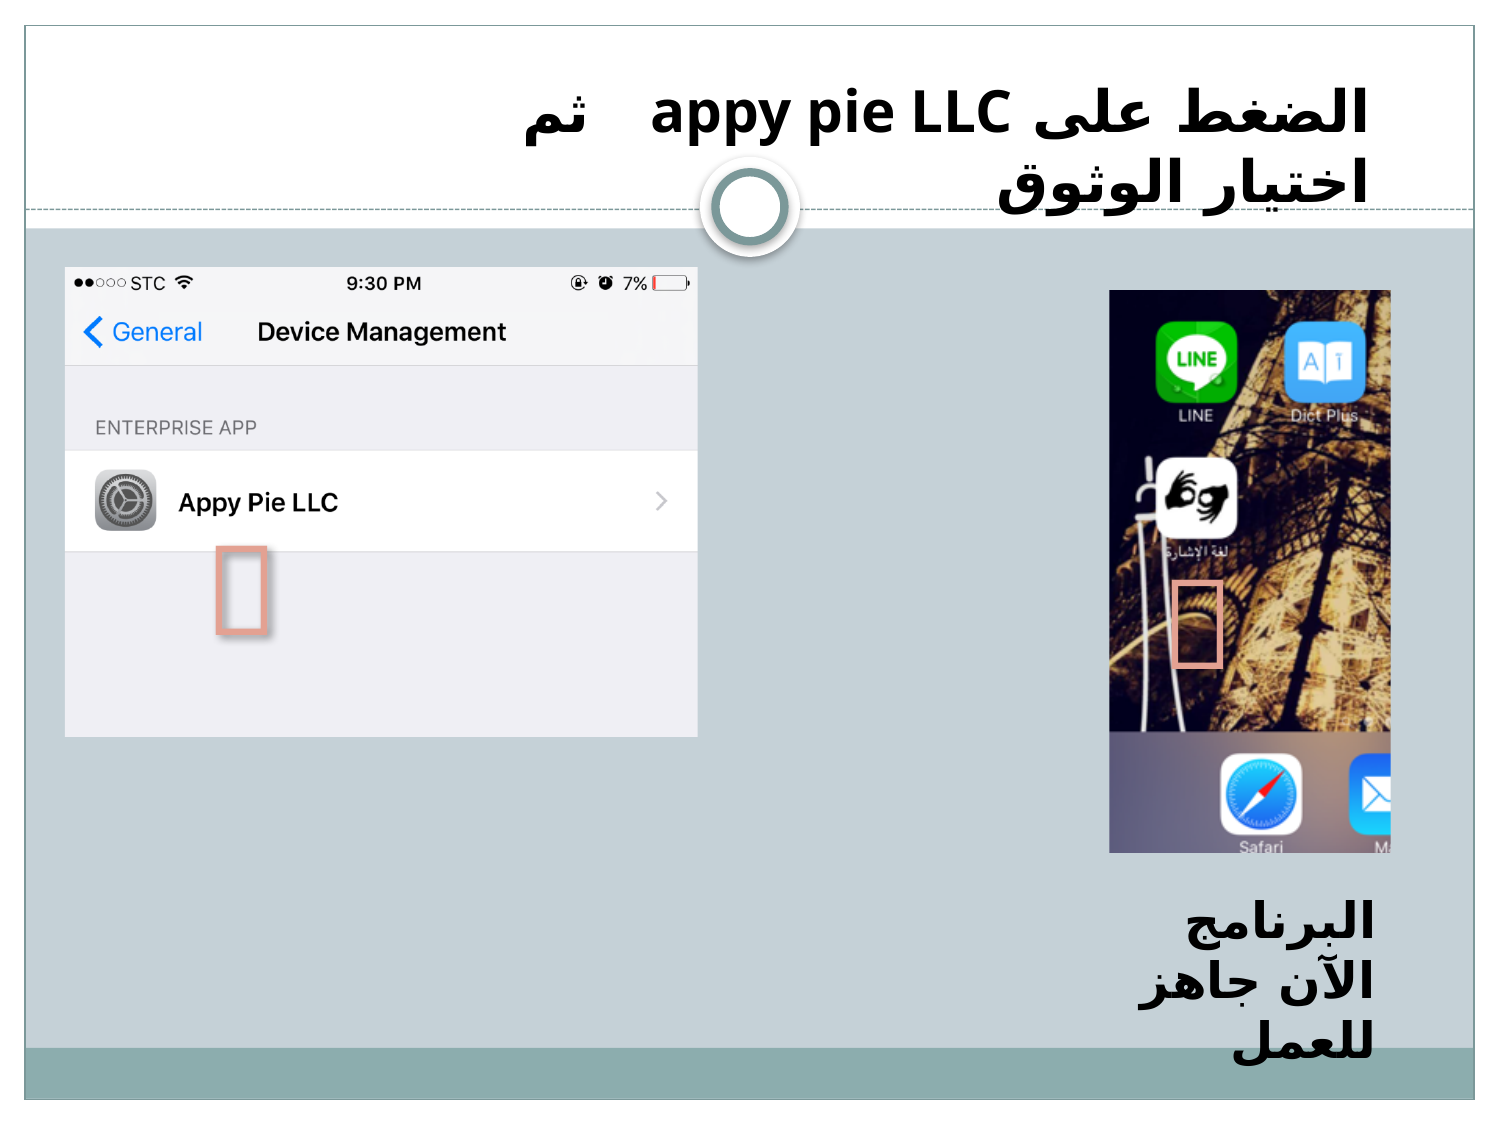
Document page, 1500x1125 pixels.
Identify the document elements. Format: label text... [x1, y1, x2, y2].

text_box البرنامج الآن جاهز للعمل [1072, 881, 1391, 1077]
picture [1109, 290, 1391, 853]
text_box الضغط على appy pie LLC ثم اختيار الوثوق [348, 66, 1385, 221]
picture [64, 266, 698, 737]
